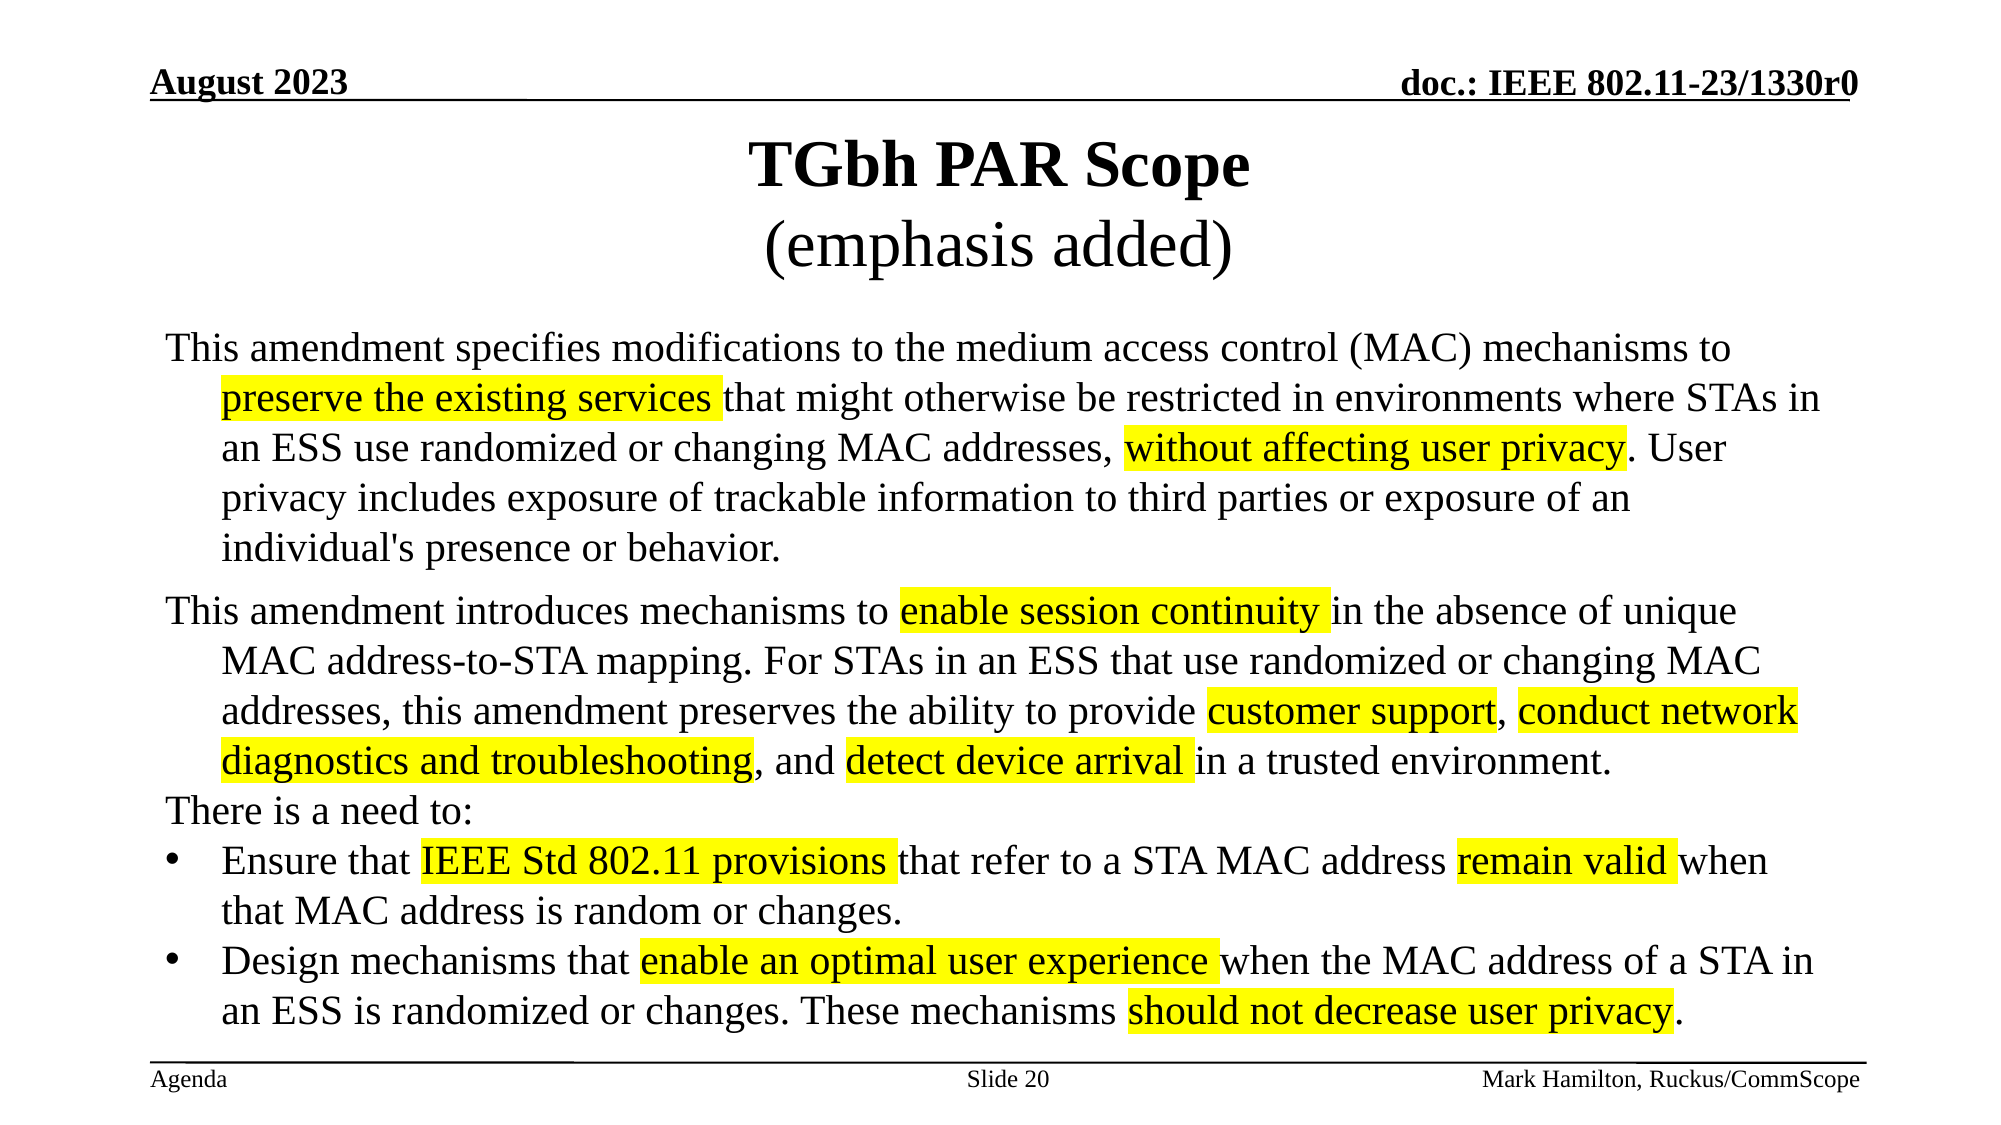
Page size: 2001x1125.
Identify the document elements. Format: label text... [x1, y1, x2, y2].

slide_number Slide 20 [950, 1061, 1067, 1123]
title TGbh PAR Scope (emphasis added) [149, 112, 1850, 288]
list This amendment specifies modifications to the medium access control (MAC) mechanisms to preserve the existing services that might otherwise be restricted in environments where STAs in an ESS use randomized or changing MAC addresses, without affecting user privacy. User privacy includes exposure of trackable information to third parties or exposure of an individual's presence or behavior. This amendment introduces mechanisms to enable session continuity in the absence of unique MAC address-to-STA mapping. For STAs in an ESS that use randomized or changing MAC addresses, this amendment preserves the ability to provide customer support, conduct network diagnostics and troubleshooting, and detect device arrival in a trusted environment. There is a need to: Ensure that IEEE Std 802.11 provisions that refer to a STA MAC address remain valid when that MAC address is random or changes. Design mechanisms that enable an optimal user experience when the MAC address of a STA in an ESS is randomized or changes. These mechanisms should not decrease user privacy. [149, 312, 1850, 988]
